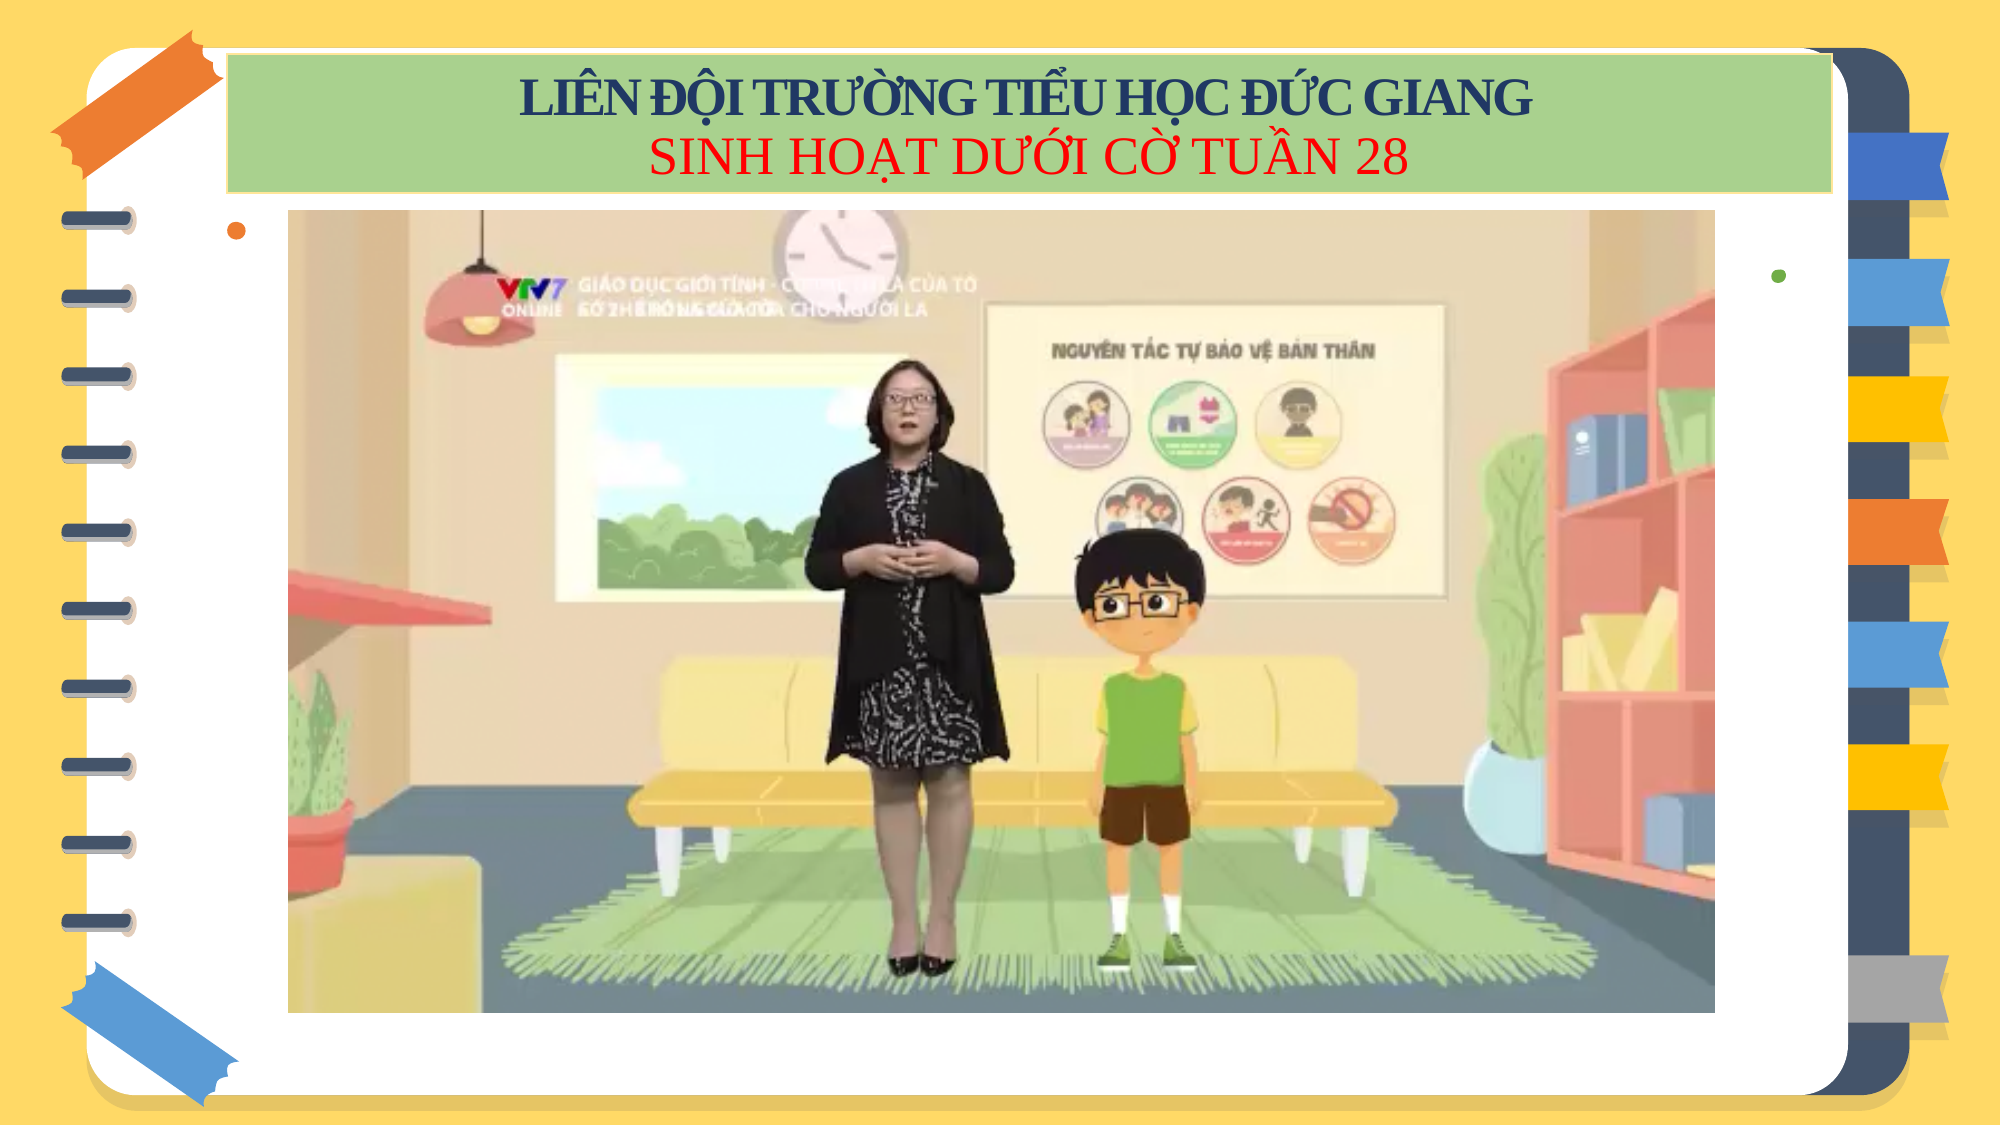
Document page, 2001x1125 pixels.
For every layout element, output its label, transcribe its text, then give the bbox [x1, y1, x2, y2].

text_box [287, 209, 1716, 1014]
text_box LIÊN ĐỘI TRƯỜNG TIỂU HỌC ĐỨC GIANG [504, 54, 1550, 112]
text_box [226, 53, 1833, 112]
text_box SINH HOẠT DƯỚI CỜ TUẦN 28 [175, 112, 1884, 193]
